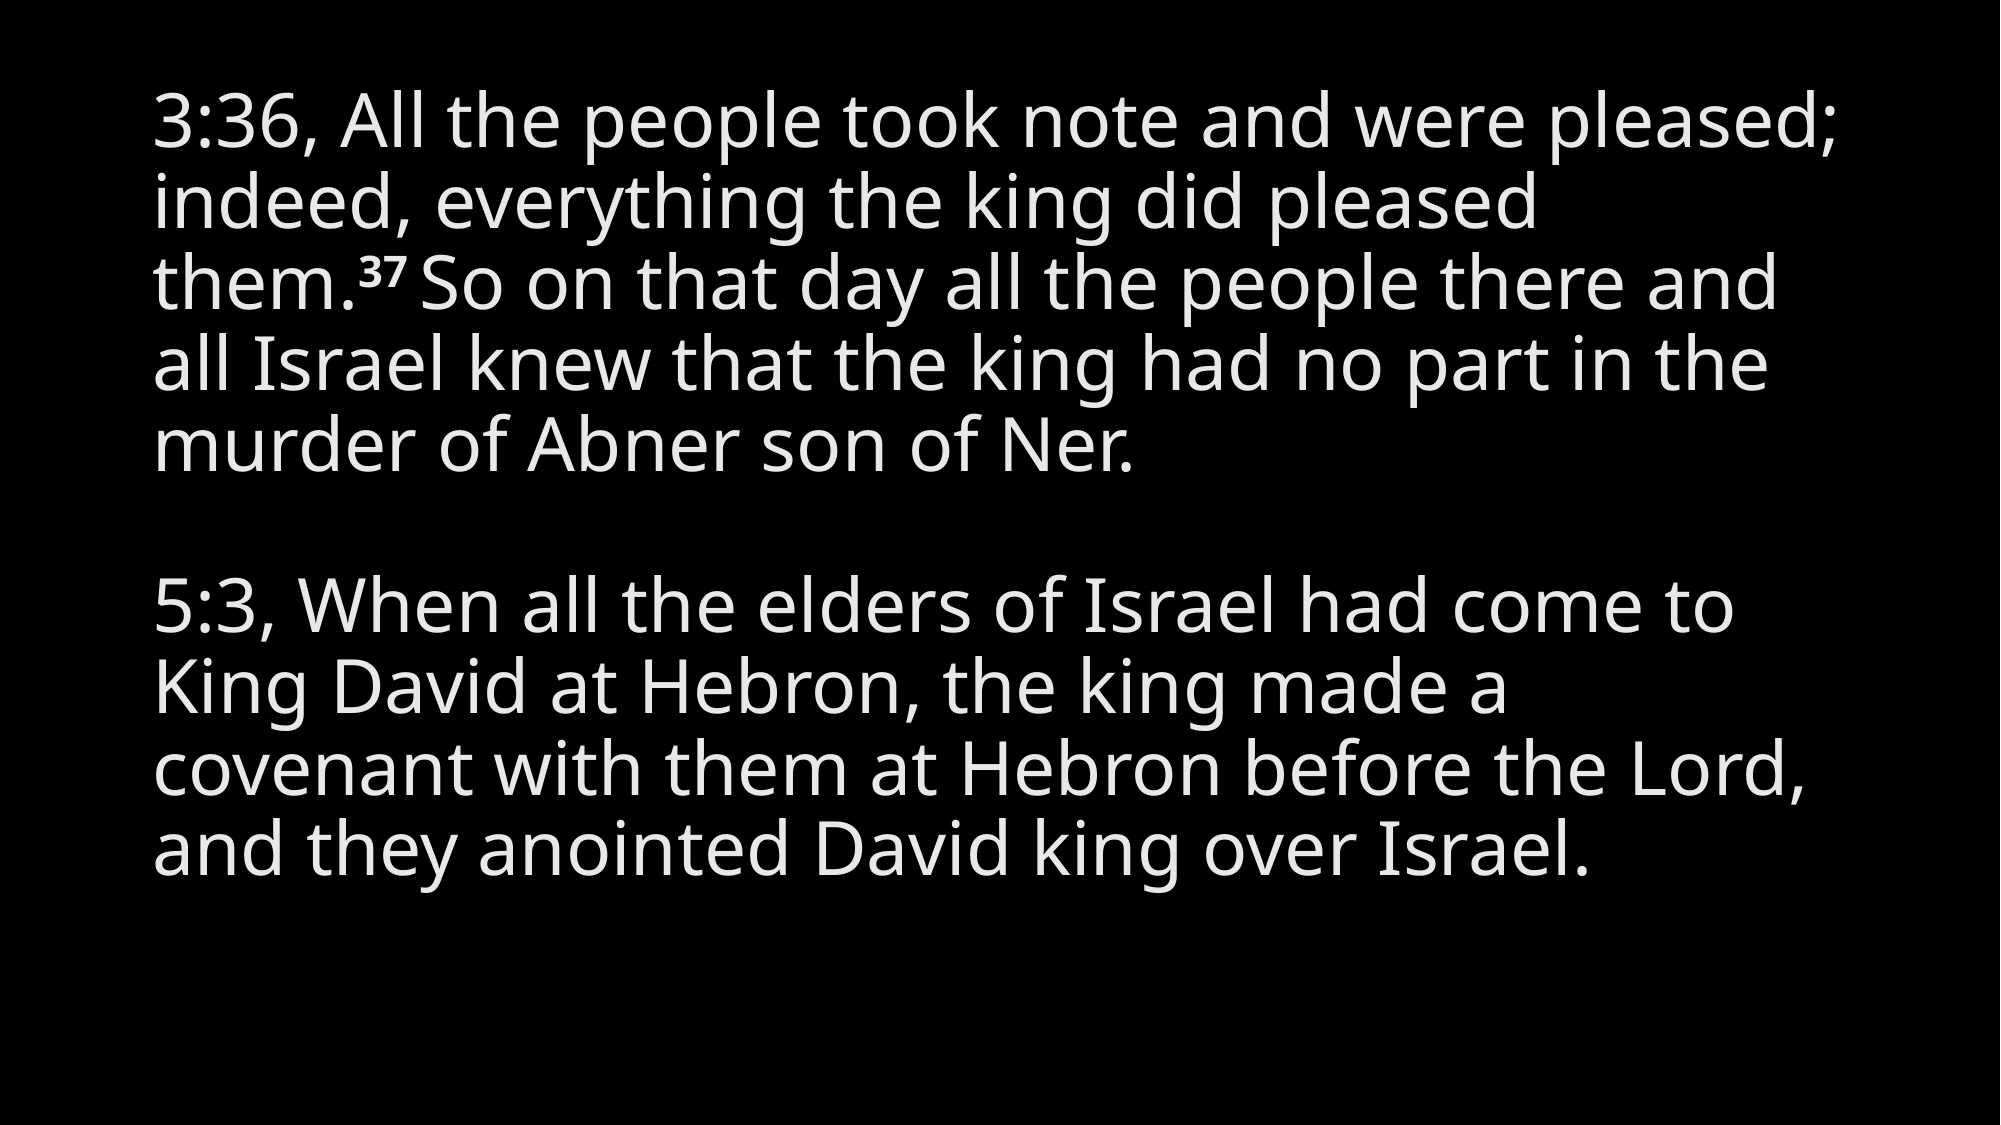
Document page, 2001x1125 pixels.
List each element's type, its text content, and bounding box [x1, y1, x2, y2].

list 3:36, All the people took note and were pleased; indeed, everything the king did pleased them.37 So on that day all the people there and all Israel knew that the king had no part in the murder of Abner son of Ner. 5:3, When all the elders of Israel had come to King David at Hebron, the king made a covenant with them at Hebron before the Lord, and they anointed David king over Israel. [137, 75, 1863, 1014]
